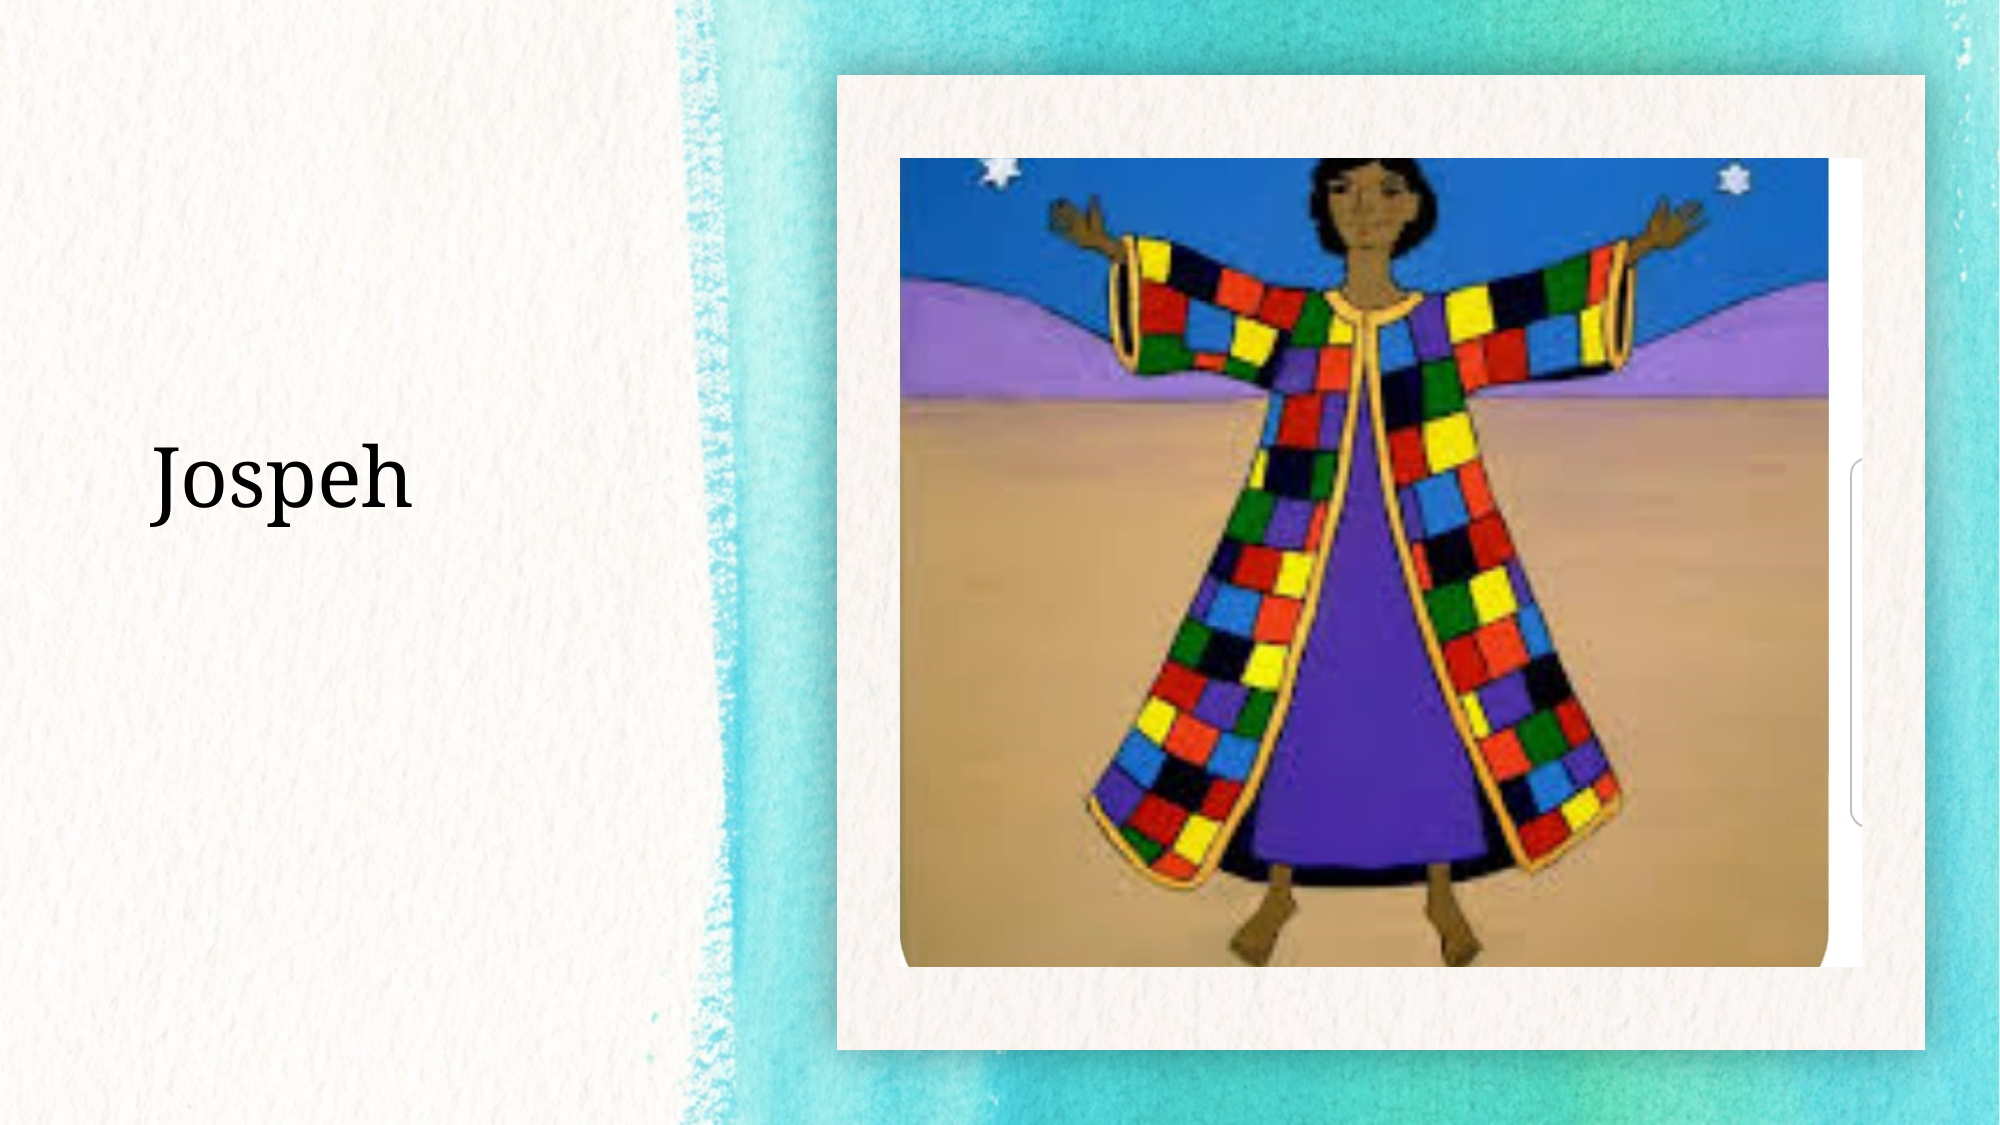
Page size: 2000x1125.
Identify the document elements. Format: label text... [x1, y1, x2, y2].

title Jospeh [136, 219, 674, 536]
picture [0, 0, 2000, 1125]
